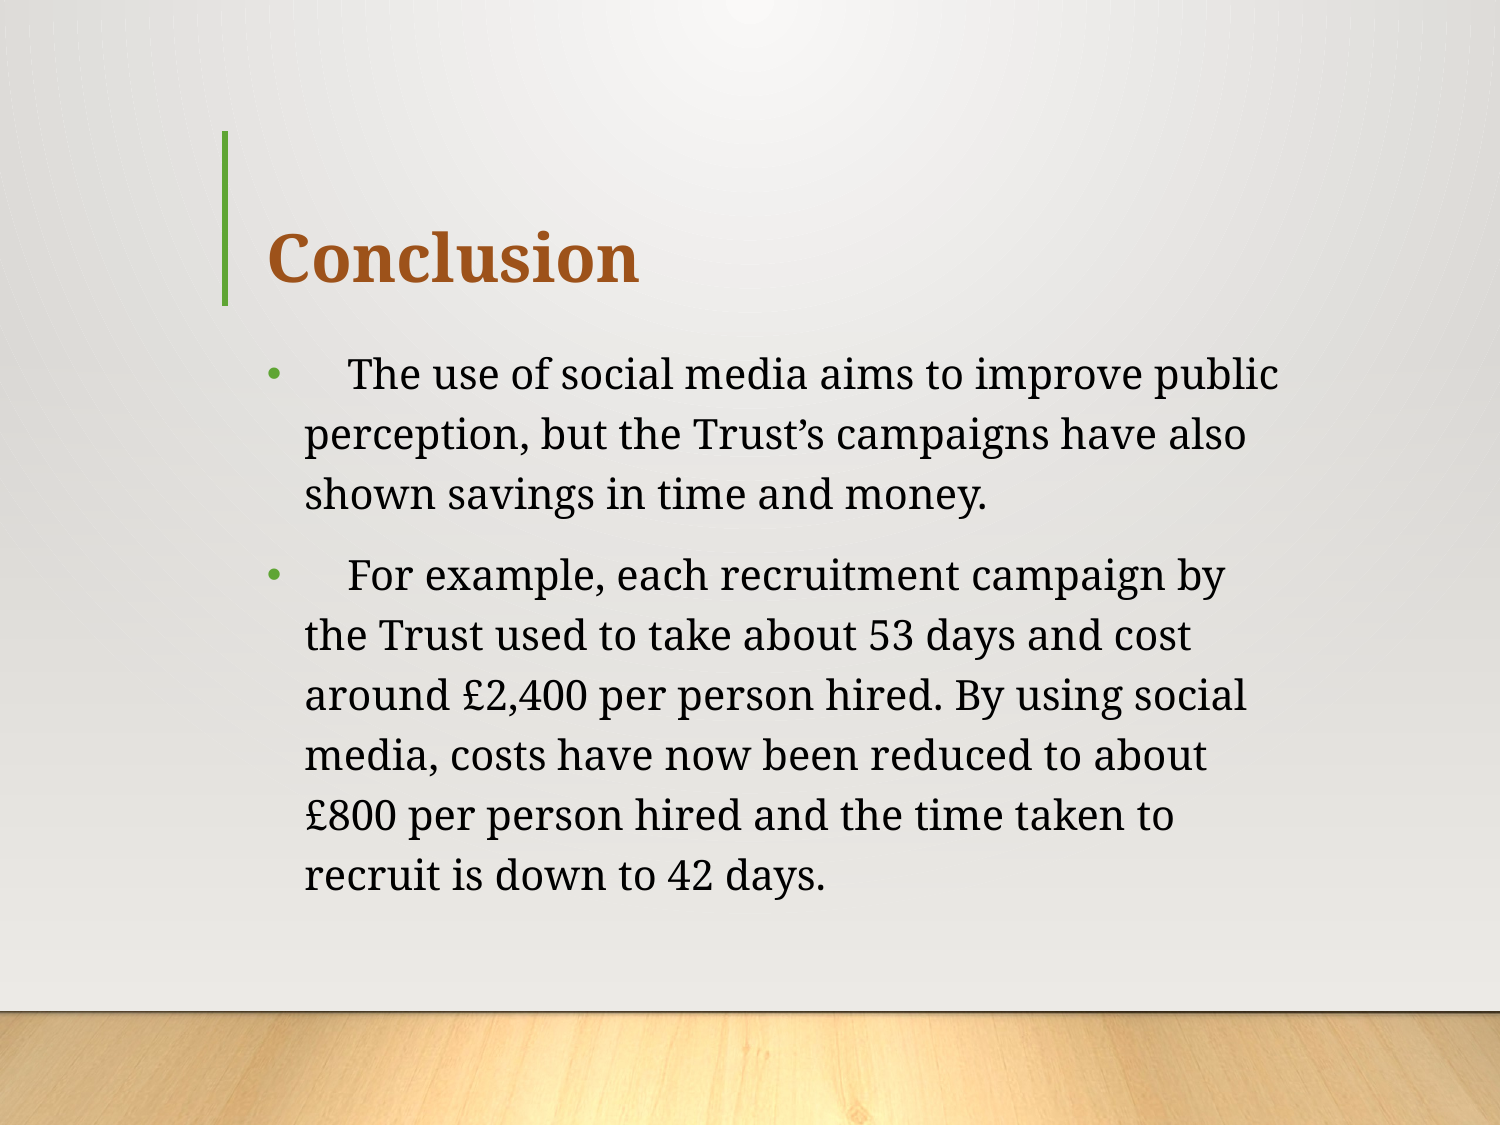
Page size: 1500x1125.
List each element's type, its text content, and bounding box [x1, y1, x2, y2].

title Conclusion [251, 131, 1315, 305]
list The use of social media aims to improve public perception, but the Trust’s campaigns have also shown savings in time and money. For example, each recruitment campaign by the Trust used to take about 53 days and cost around £2,400 per person hired. By using social media, costs have now been reduced to about £800 per person hired and the time taken to recruit is down to 42 days. [251, 330, 1315, 897]
picture [0, 1011, 1500, 1125]
